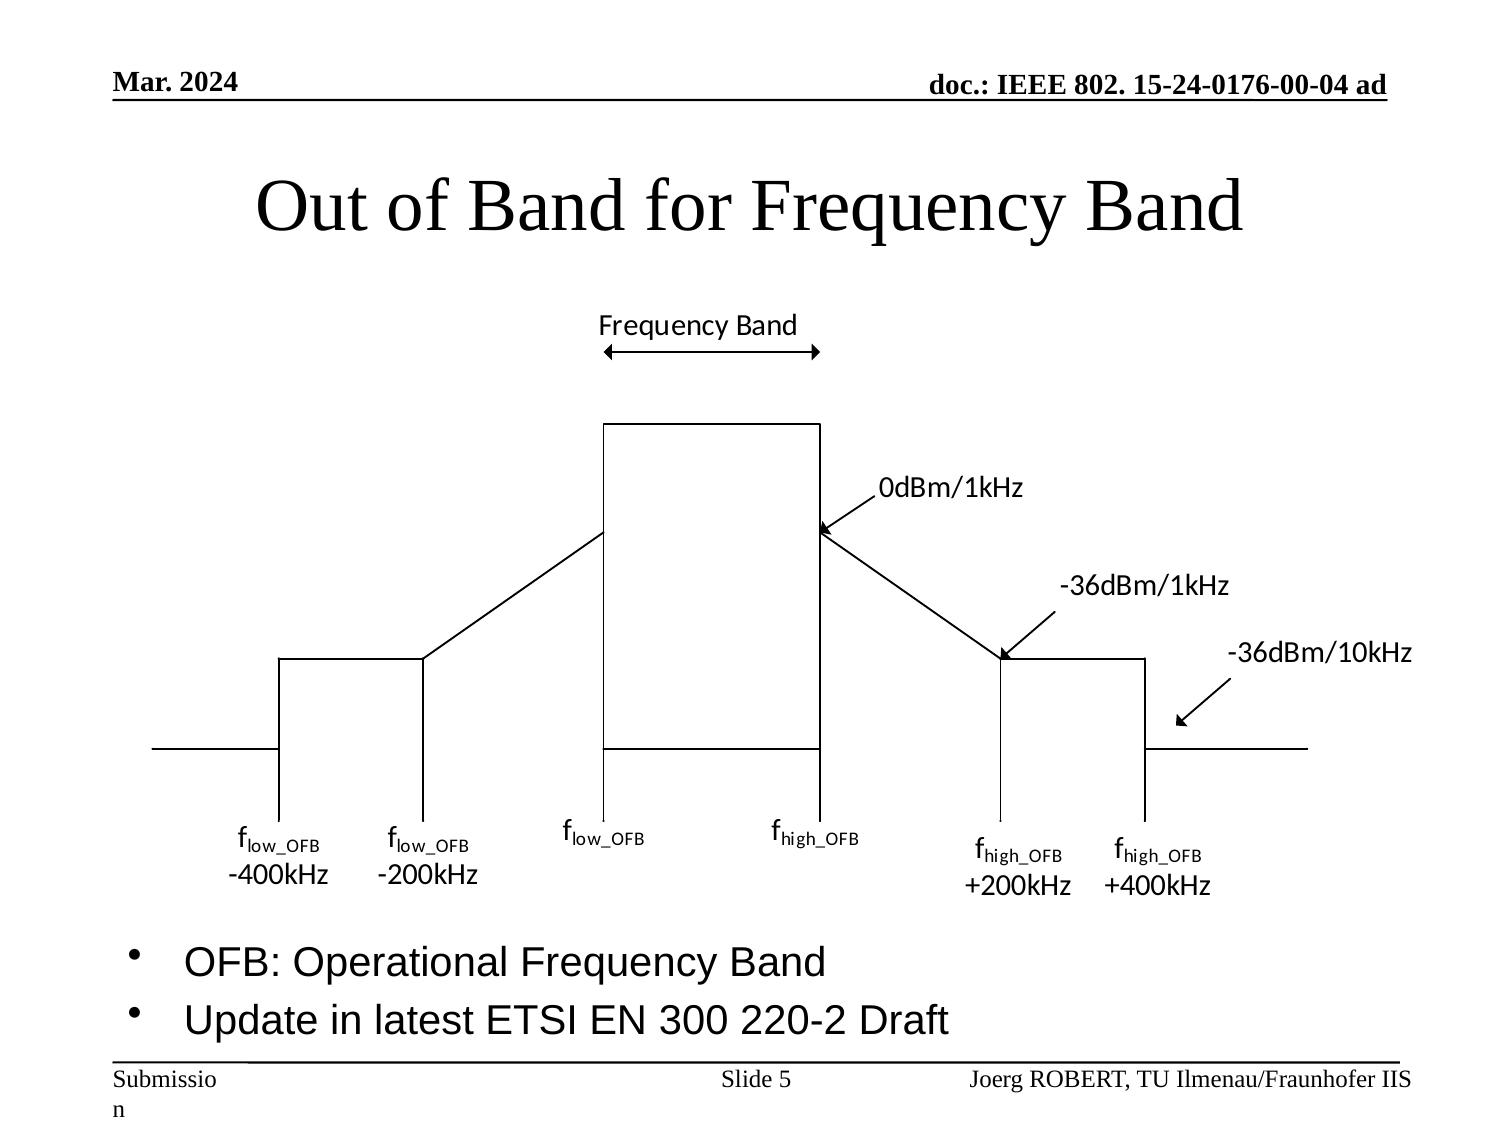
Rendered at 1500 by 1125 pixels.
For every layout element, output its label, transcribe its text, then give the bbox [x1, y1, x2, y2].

footer Joerg ROBERT, TU Ilmenau/Fraunhofer IIS [900, 1062, 1413, 1093]
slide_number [112, 62, 375, 98]
list OFB: Operational Frequency Band Update in latest ETSI EN 300 220-2 Draft [112, 927, 1388, 1000]
slide_number Slide 5 [712, 1062, 800, 1093]
title Out of Band for Frequency Band [112, 112, 1388, 288]
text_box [147, 294, 1429, 920]
